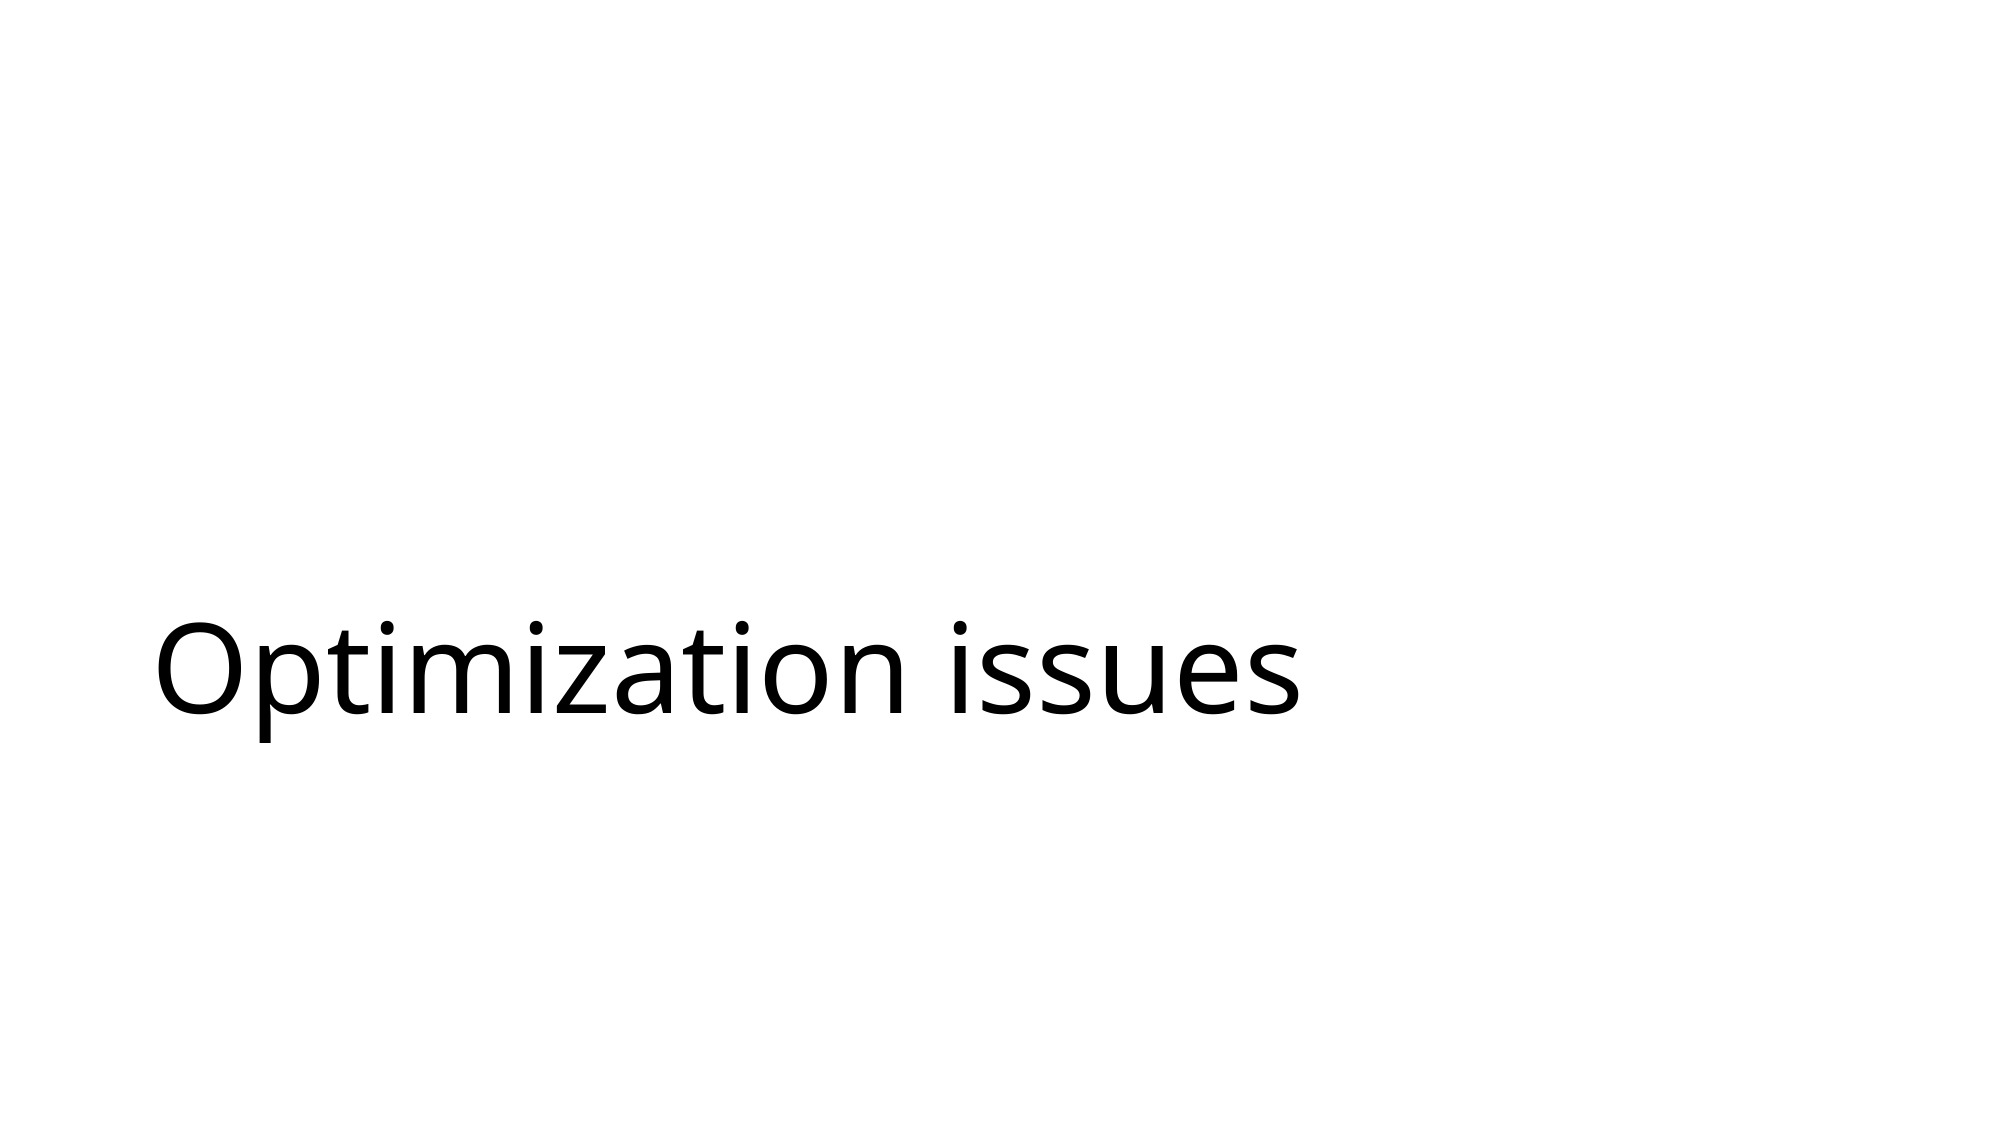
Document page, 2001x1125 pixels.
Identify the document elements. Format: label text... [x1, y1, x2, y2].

title Optimization issues [136, 280, 1862, 749]
